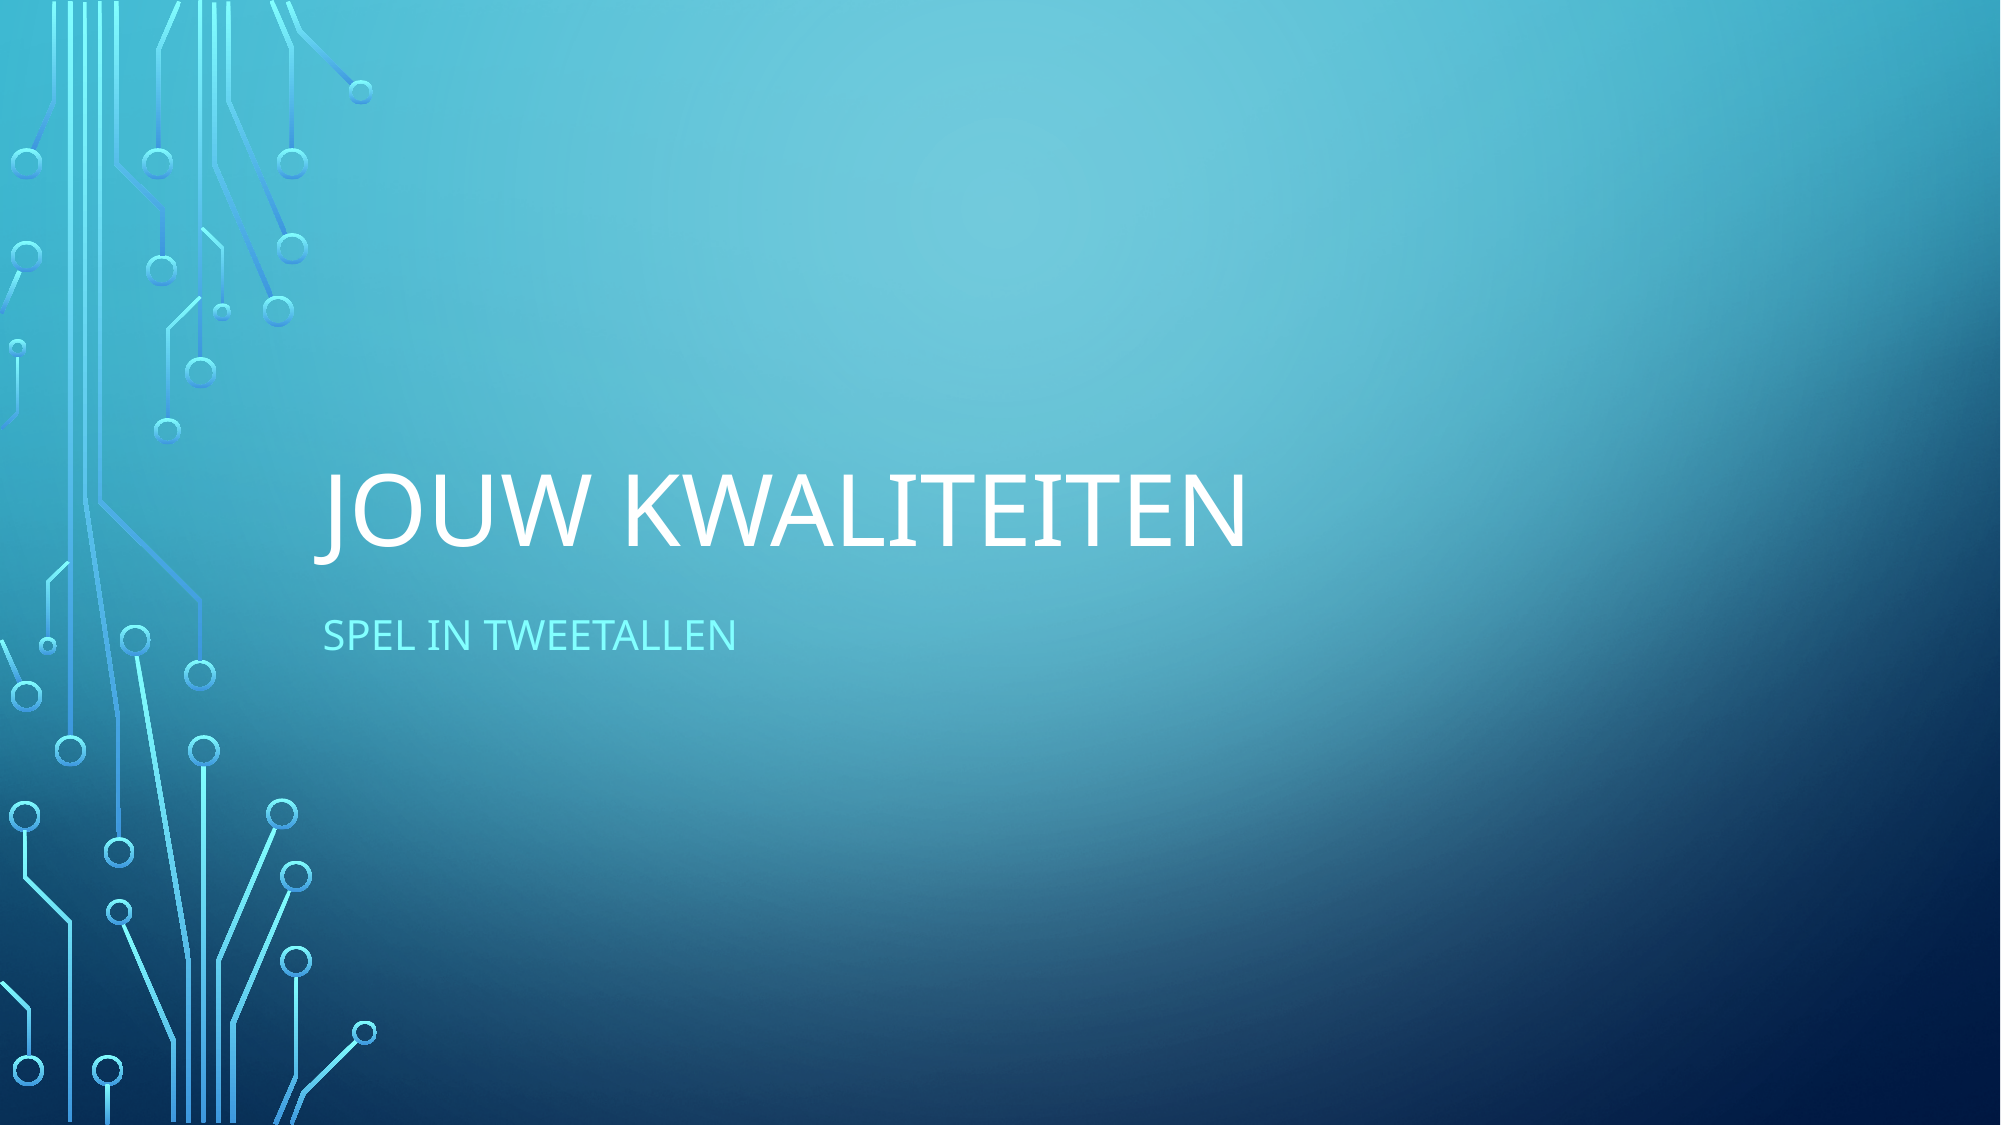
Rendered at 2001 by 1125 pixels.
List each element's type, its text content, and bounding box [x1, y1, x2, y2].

title Jouw kwaliteiten [307, 184, 1750, 576]
subtitle Spel in tweetallen [307, 590, 1750, 863]
